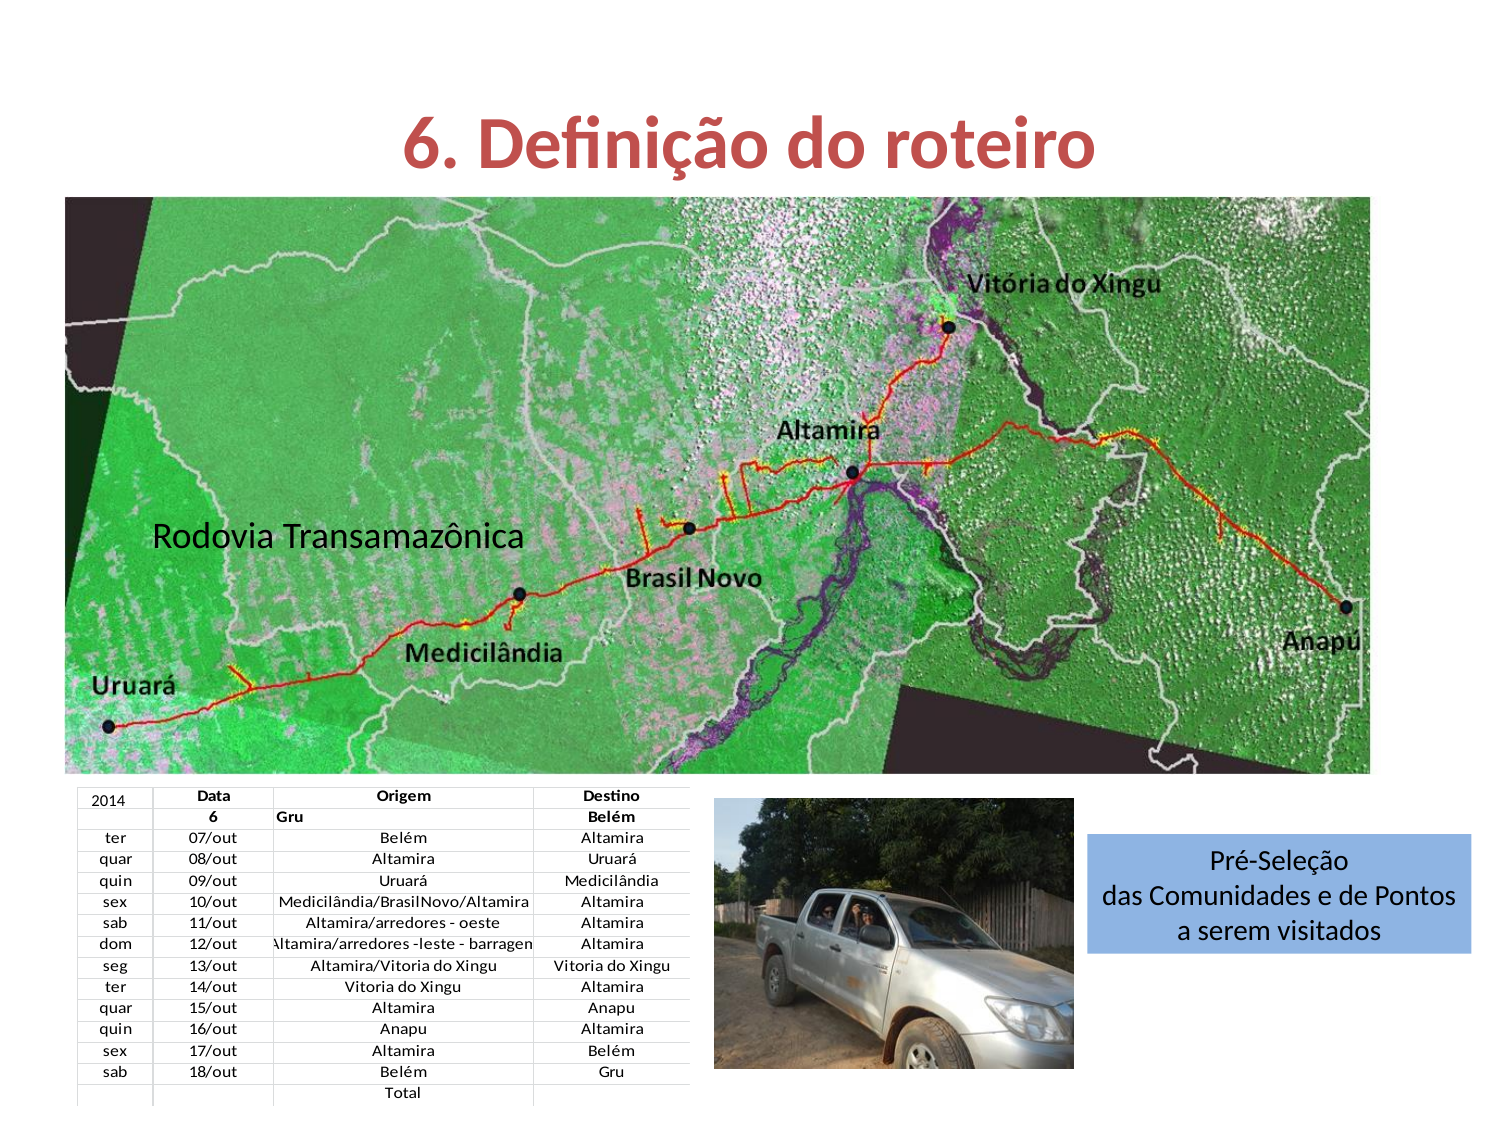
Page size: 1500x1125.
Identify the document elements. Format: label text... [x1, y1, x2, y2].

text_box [76, 786, 692, 1107]
title 6. Definição do roteiro [74, 44, 1426, 233]
text_box Pré-Seleção das Comunidades e de Pontos a serem visitados [1087, 834, 1472, 954]
picture [714, 798, 1074, 1069]
picture [64, 196, 1381, 776]
